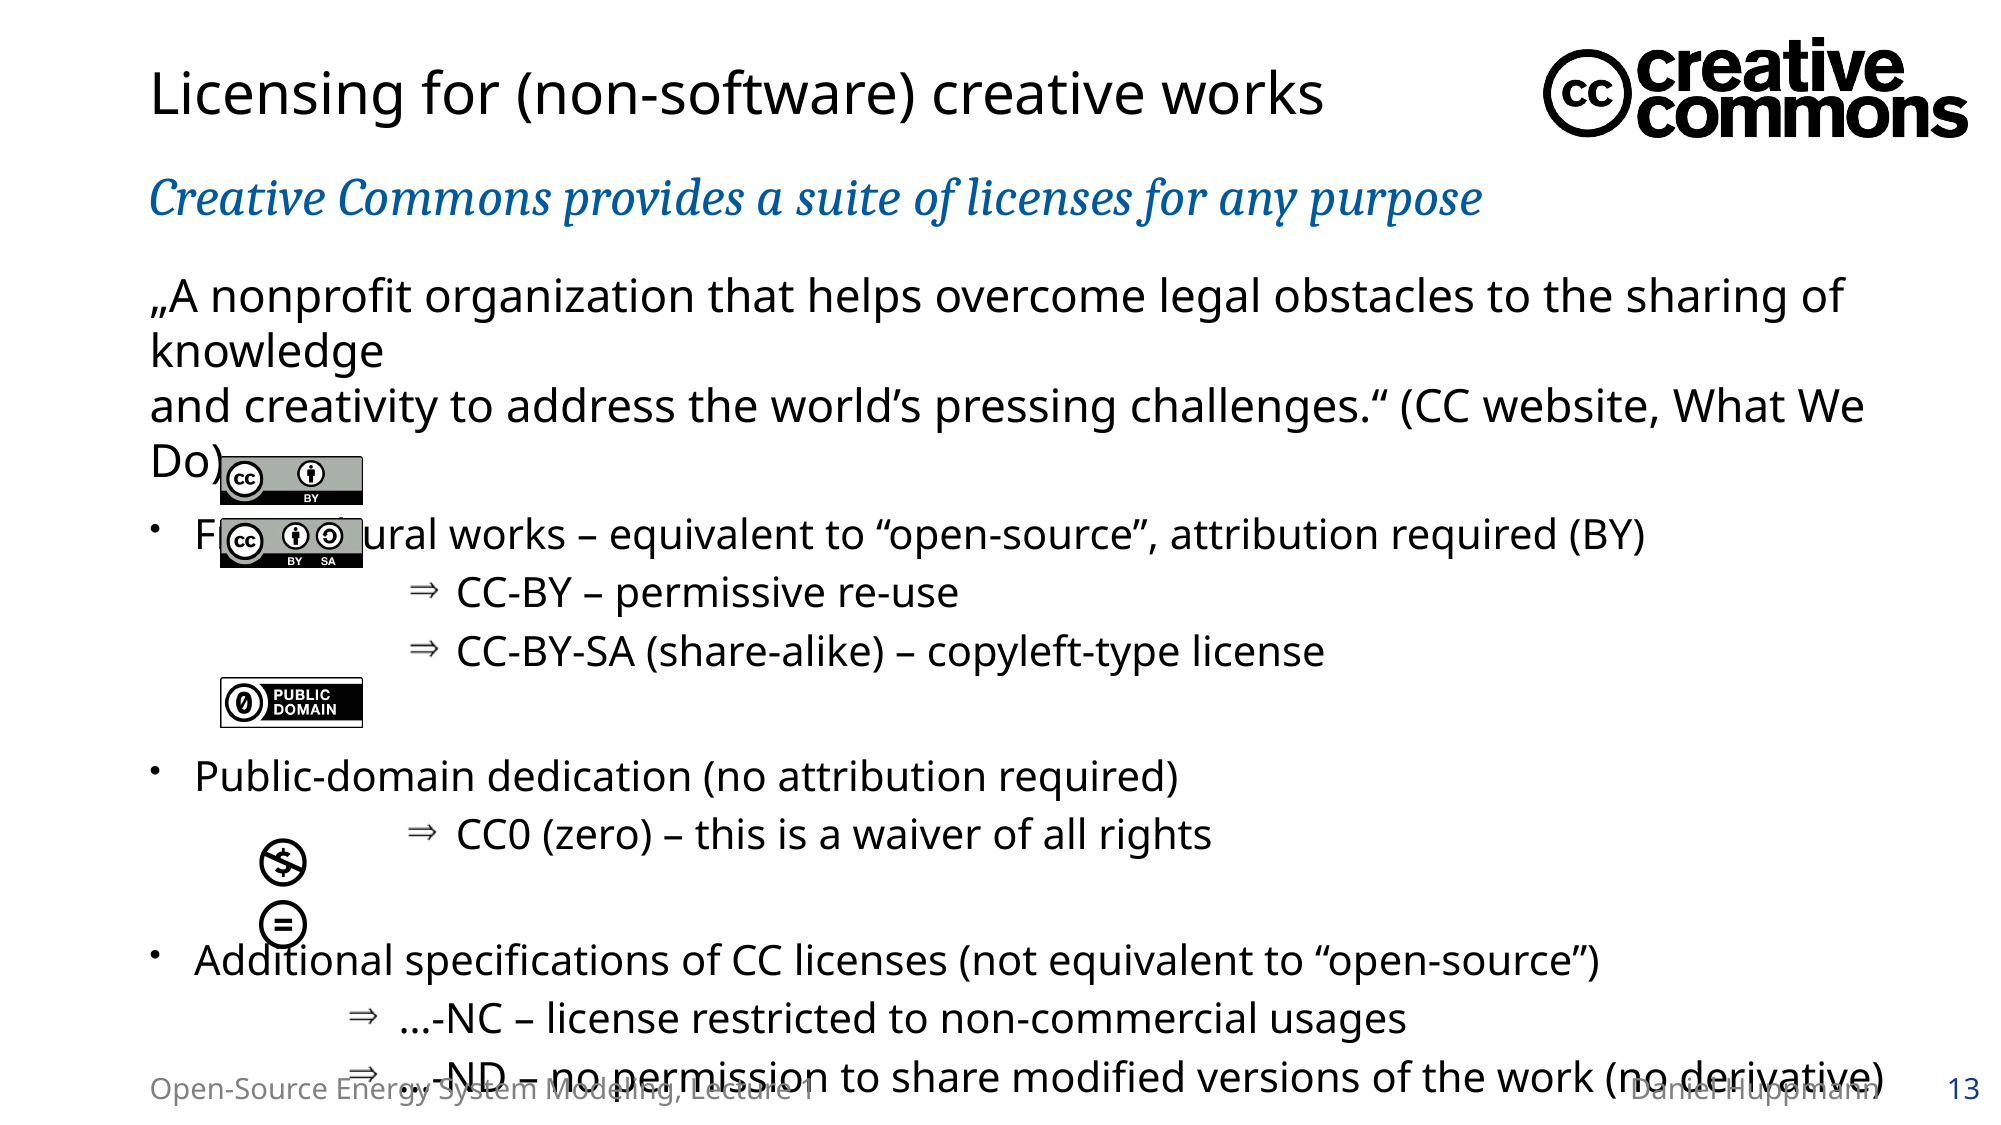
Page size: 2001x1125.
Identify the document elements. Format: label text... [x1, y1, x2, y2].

list Creative Commons provides a suite of licenses for any purpose [149, 160, 1898, 232]
picture [258, 900, 308, 949]
slide_number Daniel Huppmann [1218, 1070, 1881, 1124]
picture [220, 455, 363, 506]
picture [404, 576, 444, 606]
picture [220, 518, 363, 568]
picture [404, 634, 444, 665]
title Licensing for (non-software) creative works [149, 55, 1538, 138]
picture [402, 818, 442, 848]
picture [343, 1002, 383, 1032]
picture [343, 1060, 383, 1070]
slide_number 13 [1899, 1070, 1981, 1124]
list „A nonprofit organization that helps overcome legal obstacles to the sharing of knowledge and creativity to address the world’s pressing challenges.“ (CC website, What We Do) Free cultural works – equivalent to “open-source”, attribution required (BY) CC-BY – permissive re-use CC-BY-SA (share-alike) – copyleft-type license Public-domain dedication (no attribution required) CC0 (zero) – this is a waiver of all rights Additional specifications of CC licenses (not equivalent to “open-source”) …-NC – license restricted to non-commercial usages …-ND – no permission to share modified versions of the work (no derivative) Visit https://creativecommons.org/choose/ to select which license is right for you! [149, 266, 1900, 1047]
picture [1543, 37, 1969, 138]
picture [220, 677, 363, 729]
picture [258, 838, 308, 887]
footer Open-Source Energy System Modeling, Lecture 1 [149, 1070, 1190, 1124]
